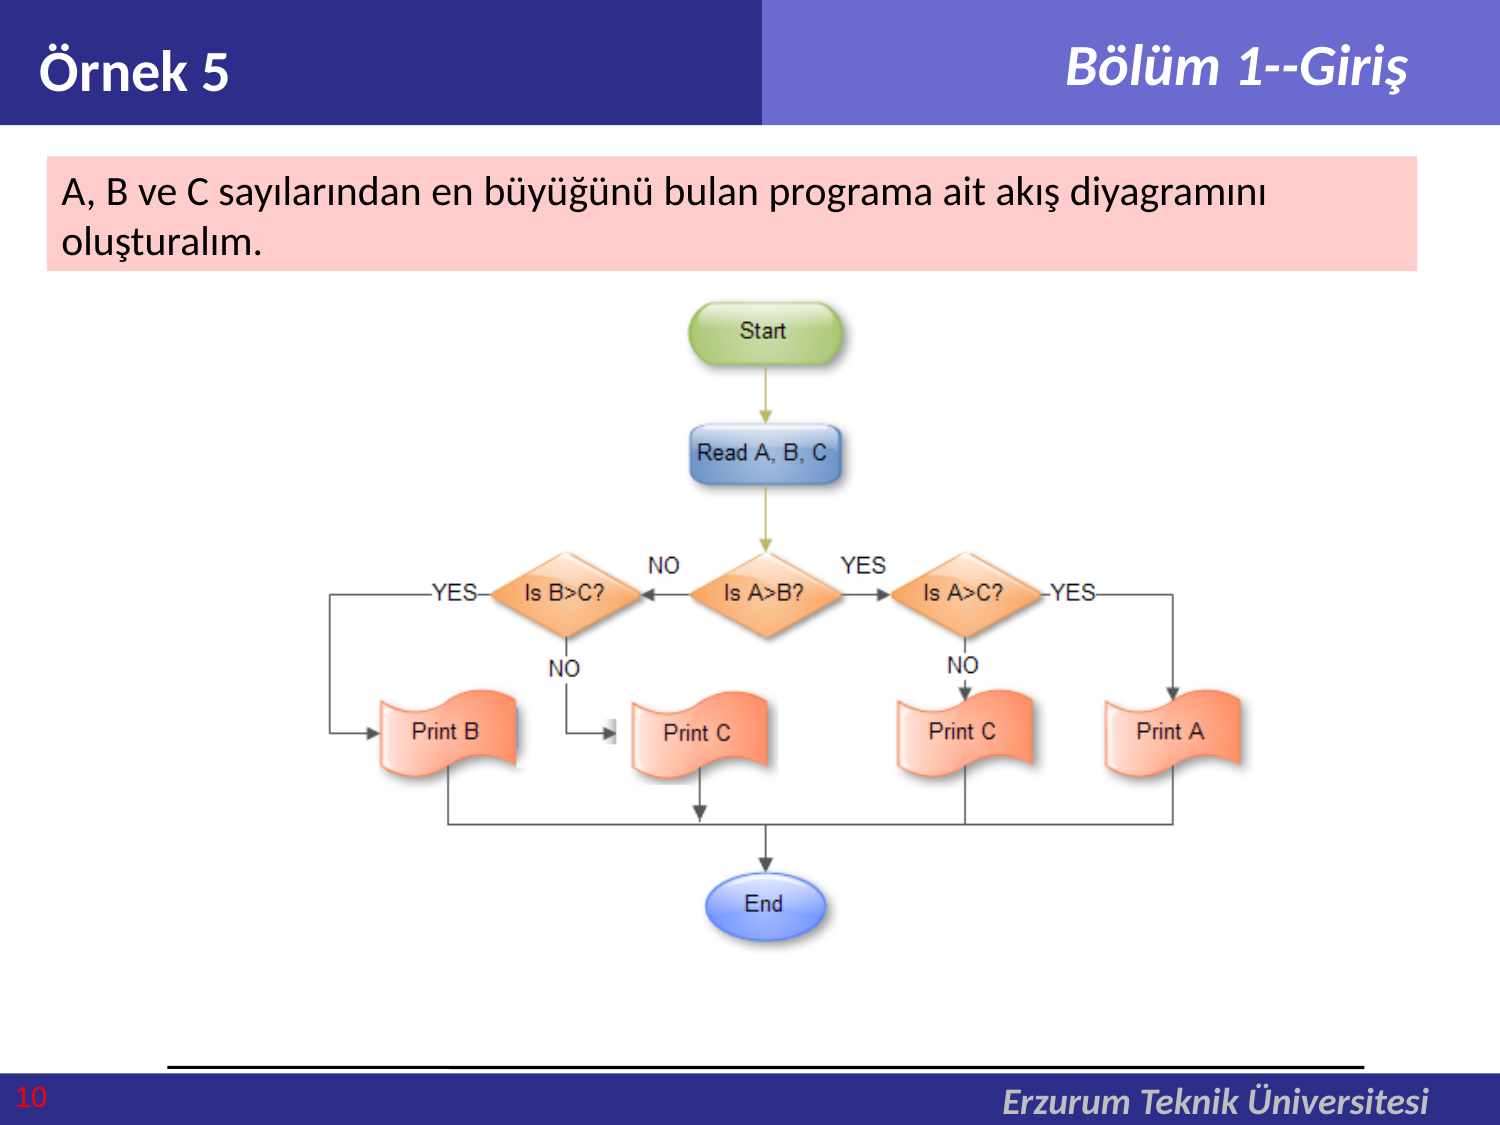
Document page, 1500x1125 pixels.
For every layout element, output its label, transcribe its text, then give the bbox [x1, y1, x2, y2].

picture [281, 294, 1294, 1032]
text_box Örnek 5 [25, 25, 732, 104]
slide_number 10 [0, 1070, 351, 1125]
text_box A, B ve C sayılarından en büyüğünü bulan programa ait akış diyagramını oluşturalım. [46, 156, 1418, 272]
